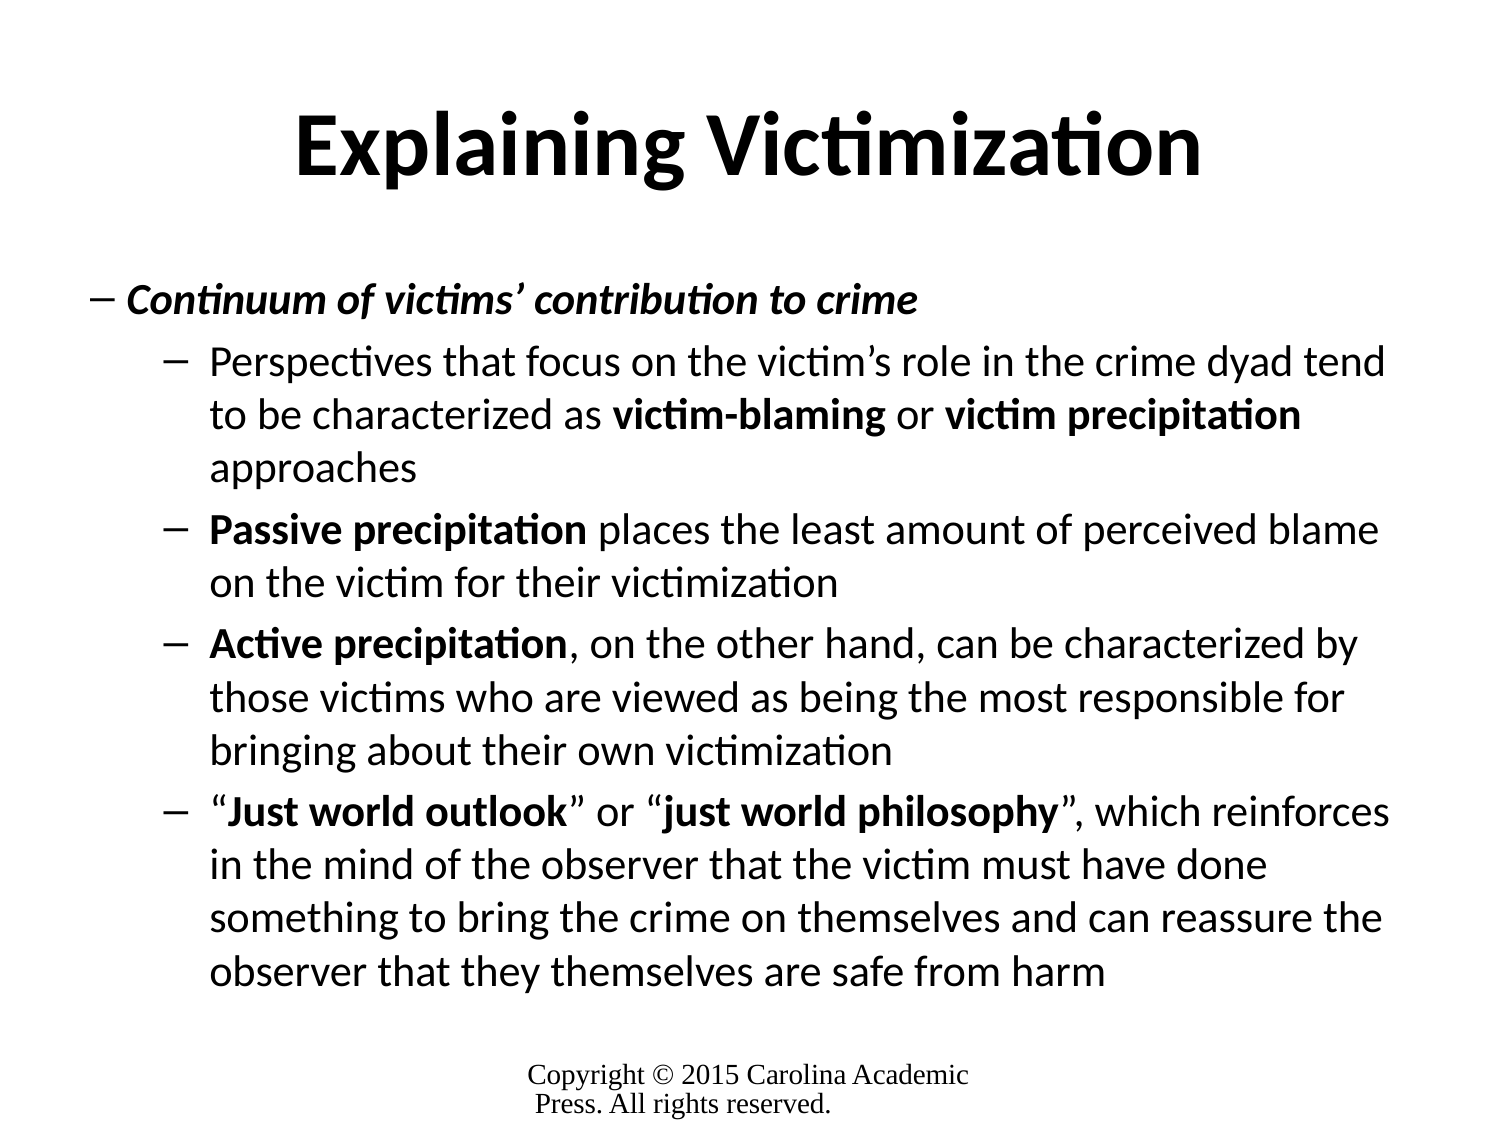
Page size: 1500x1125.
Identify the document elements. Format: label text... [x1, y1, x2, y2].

footer Copyright © 2015 Carolina Academic Press. All rights reserved. [512, 1042, 988, 1103]
title Explaining Victimization [75, 45, 1425, 233]
list Continuum of victims’ contribution to crime Perspectives that focus on the victim’s role in the crime dyad tend to be characterized as victim-blaming or victim precipitation approaches Passive precipitation places the least amount of perceived blame on the victim for their victimization Active precipitation, on the other hand, can be characterized by those victims who are viewed as being the most responsible for bringing about their own victimization “Just world outlook” or “just world philosophy”, which reinforces in the mind of the observer that the victim must have done something to bring the crime on themselves and can reassure the observer that they themselves are safe from harm [75, 262, 1425, 1005]
